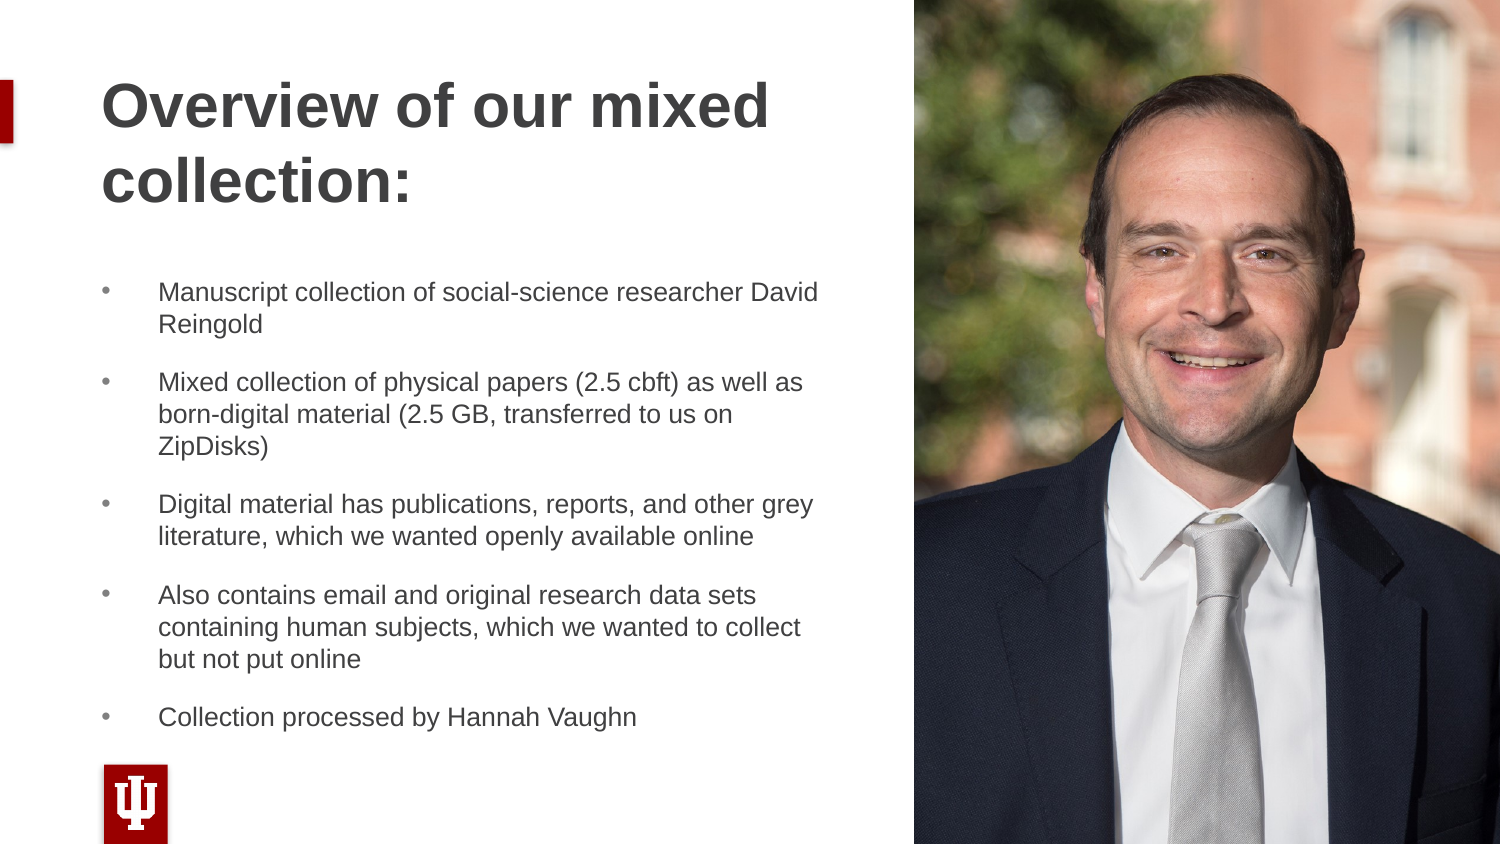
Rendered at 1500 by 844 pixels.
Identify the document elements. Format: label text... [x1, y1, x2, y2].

picture [913, 0, 1500, 844]
title Overview of our mixed collection: [86, 76, 835, 204]
list Manuscript collection of social-science researcher David Reingold Mixed collection of physical papers (2.5 cbft) as well as born-digital material (2.5 GB, transferred to us on ZipDisks) Digital material has publications, reports, and other grey literature, which we wanted openly available online Also contains email and original research data sets containing human subjects, which we wanted to collect but not put online Collection processed by Hannah Vaughn [86, 267, 835, 756]
